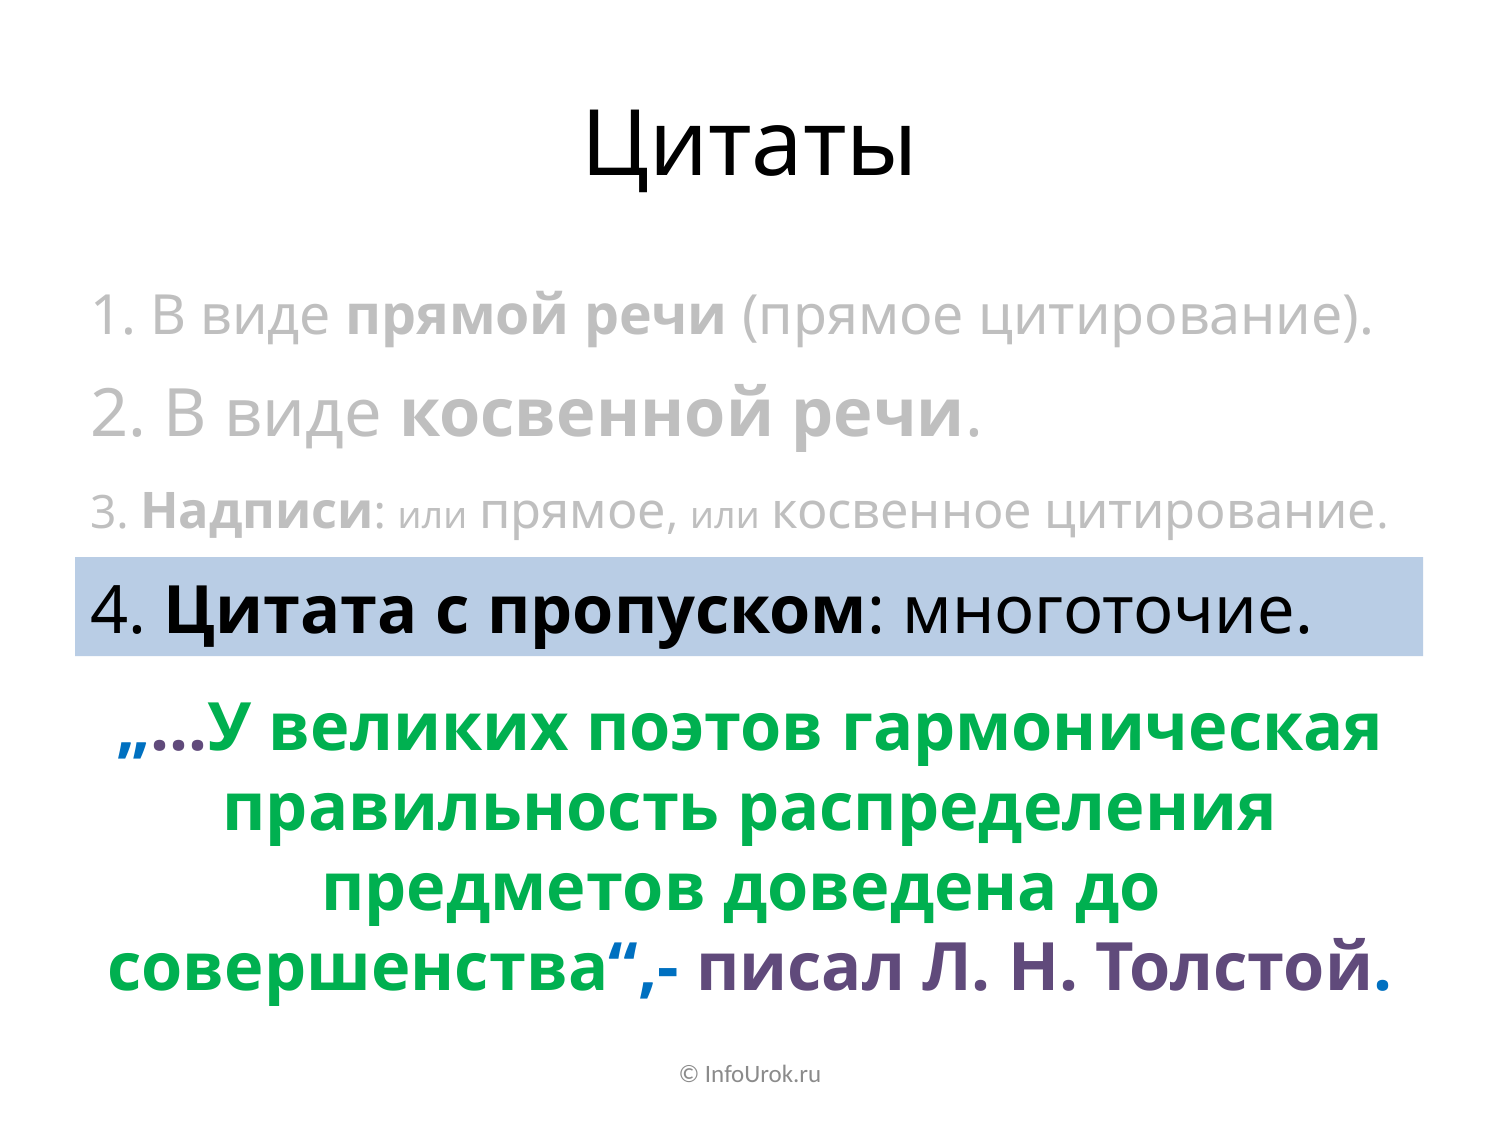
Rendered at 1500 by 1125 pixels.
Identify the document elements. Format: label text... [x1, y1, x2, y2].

text_box 3. Надписи: или прямое, или косвенное цитирование. [75, 459, 1424, 557]
text_box „…У великих поэтов гармоническая правильность распределения предметов доведена до совершенства“,- писал Л. Н. Толстой. [41, 584, 1459, 1012]
text_box 1. В виде прямой речи (прямое цитирование). [75, 262, 1424, 359]
title Цитаты [75, 45, 1425, 233]
text_box 2. В виде косвенной речи. [75, 359, 1424, 459]
footer © InfoUrok.ru [512, 1042, 988, 1103]
text_box 4. Цитата с пропуском: многоточие. [75, 557, 1424, 657]
